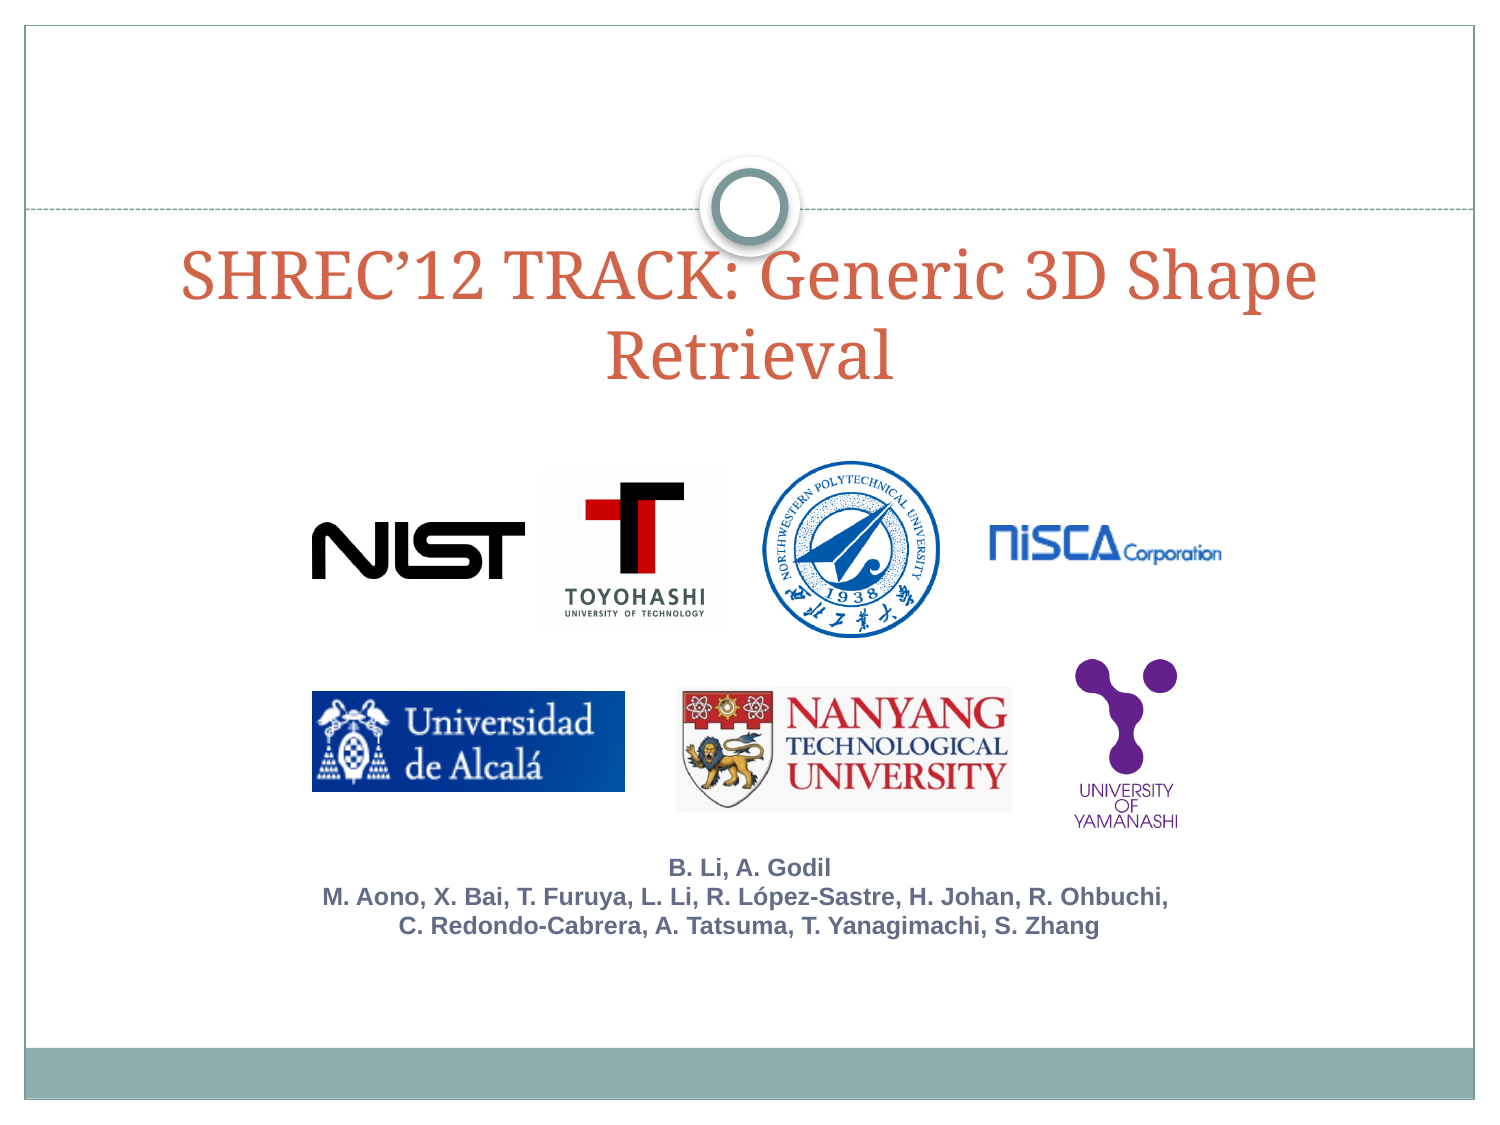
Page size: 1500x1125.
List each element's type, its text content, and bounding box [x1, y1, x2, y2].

title SHREC’12 TRACK: Generic 3D Shape Retrieval [37, 62, 1463, 401]
picture [1074, 658, 1177, 828]
text_box B. Li, A. Godil M. Aono, X. Bai, T. Furuya, L. Li, R. López-Sastre, H. Johan, R. Ohbuchi, C. Redondo-Cabrera, A. Tatsuma, T. Yanagimachi, S. Zhang [37, 849, 1463, 963]
picture [674, 686, 1013, 813]
picture [762, 460, 941, 639]
picture [541, 467, 726, 631]
picture [312, 522, 526, 579]
picture [974, 524, 1232, 565]
picture [312, 691, 626, 792]
